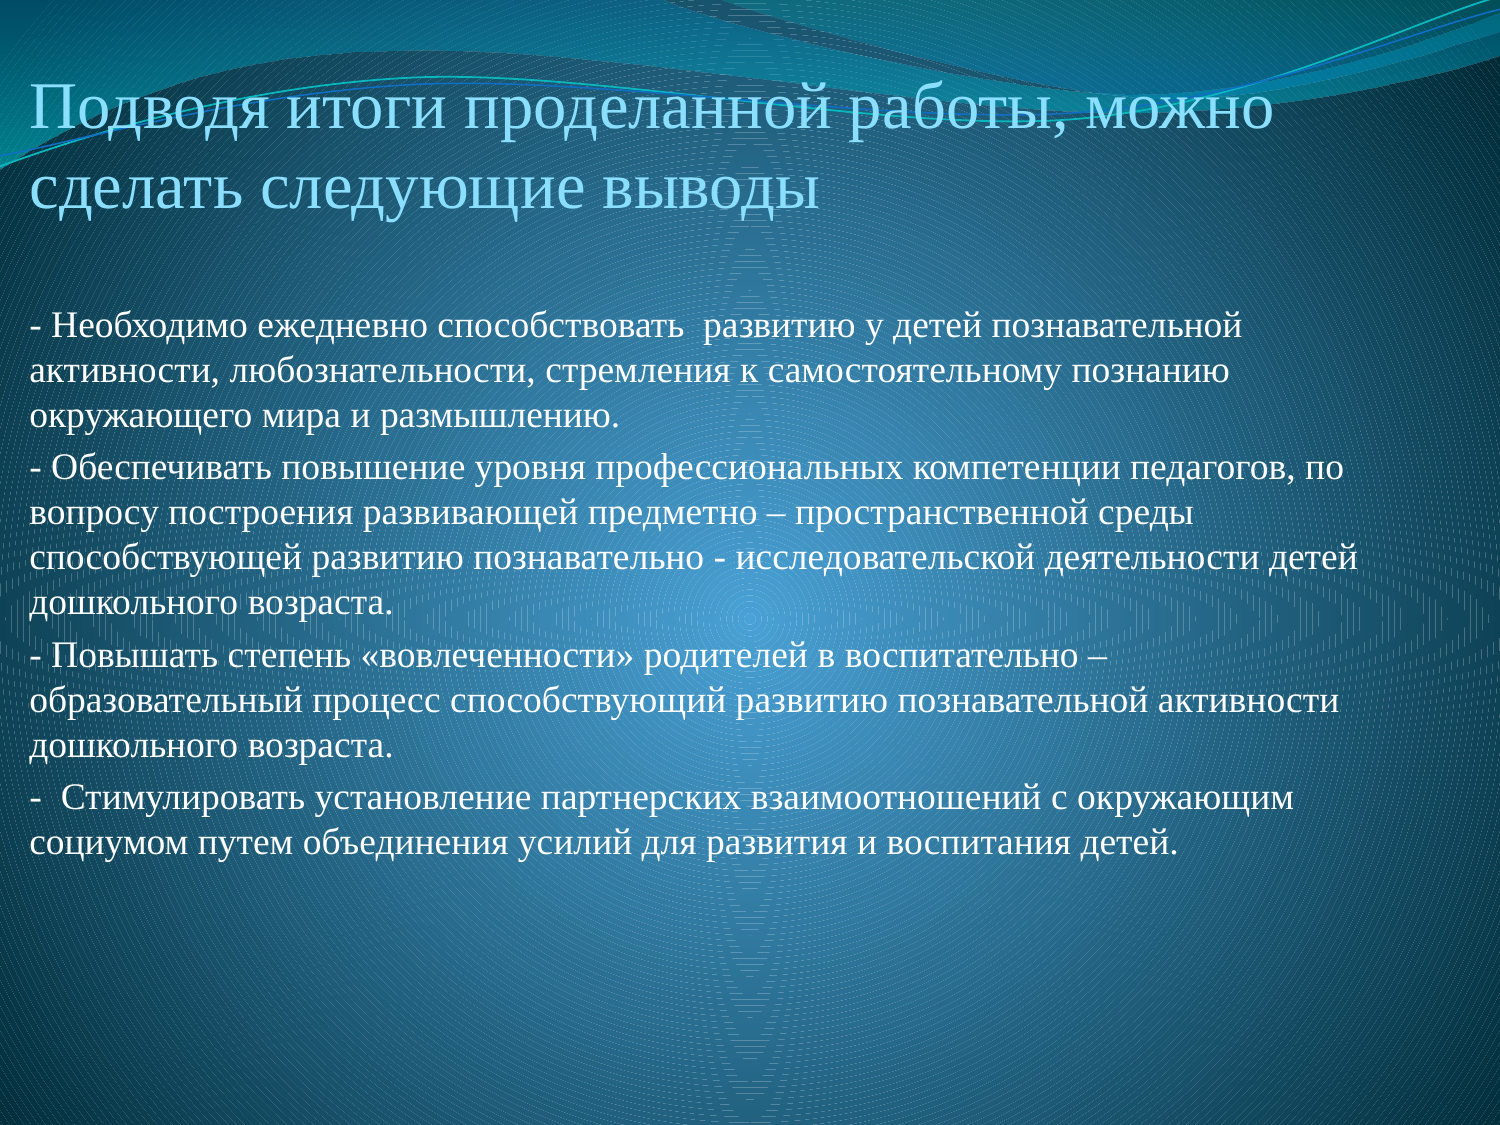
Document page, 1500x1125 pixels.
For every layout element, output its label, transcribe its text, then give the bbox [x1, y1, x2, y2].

subtitle Подводя итоги проделанной работы, можно сделать следующие выводы - Необходимо ежедневно способствовать развитию у детей познавательной активности, любознательности, стремления к самостоятельному познанию окружающего мира и размышлению. - Обеспечивать повышение уровня профессиональных компетенции педагогов, по вопросу построения развивающей предметно – пространственной среды способствующей развитию познавательно - исследовательской деятельности детей дошкольного возраста. - Повышать степень «вовлеченности» родителей в воспитательно – образовательный процесс способствующий развитию познавательной активности дошкольного возраста. - Стимулировать установление партнерских взаимоотношений с окружающим социумом путем объединения усилий для развития и воспитания детей. [29, 54, 1400, 1047]
